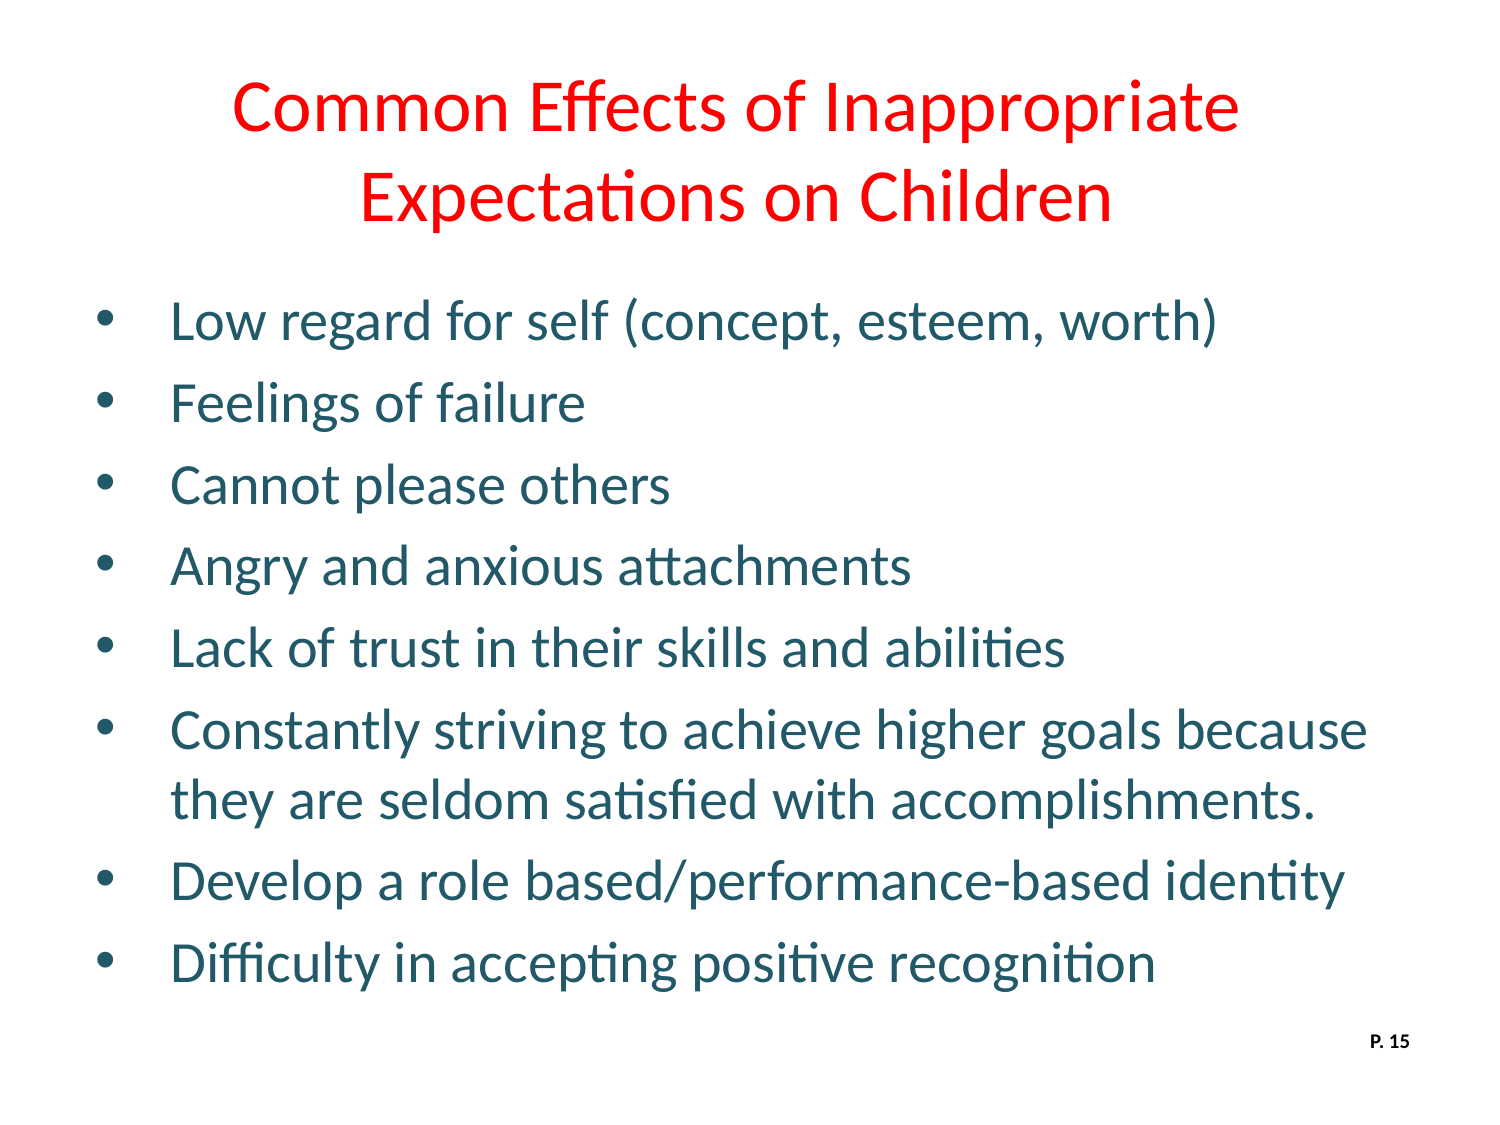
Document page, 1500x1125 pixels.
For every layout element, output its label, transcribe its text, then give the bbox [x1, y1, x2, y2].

title Common Effects of Inappropriate Expectations on Children [50, 37, 1425, 275]
list Low regard for self (concept, esteem, worth) Feelings of failure Cannot please others Angry and anxious attachments Lack of trust in their skills and abilities Constantly striving to achieve higher goals because they are seldom satisfied with accomplishments. Develop a role based/performance-based identity Difficulty in accepting positive recognition P. 15 [62, 275, 1425, 1088]
